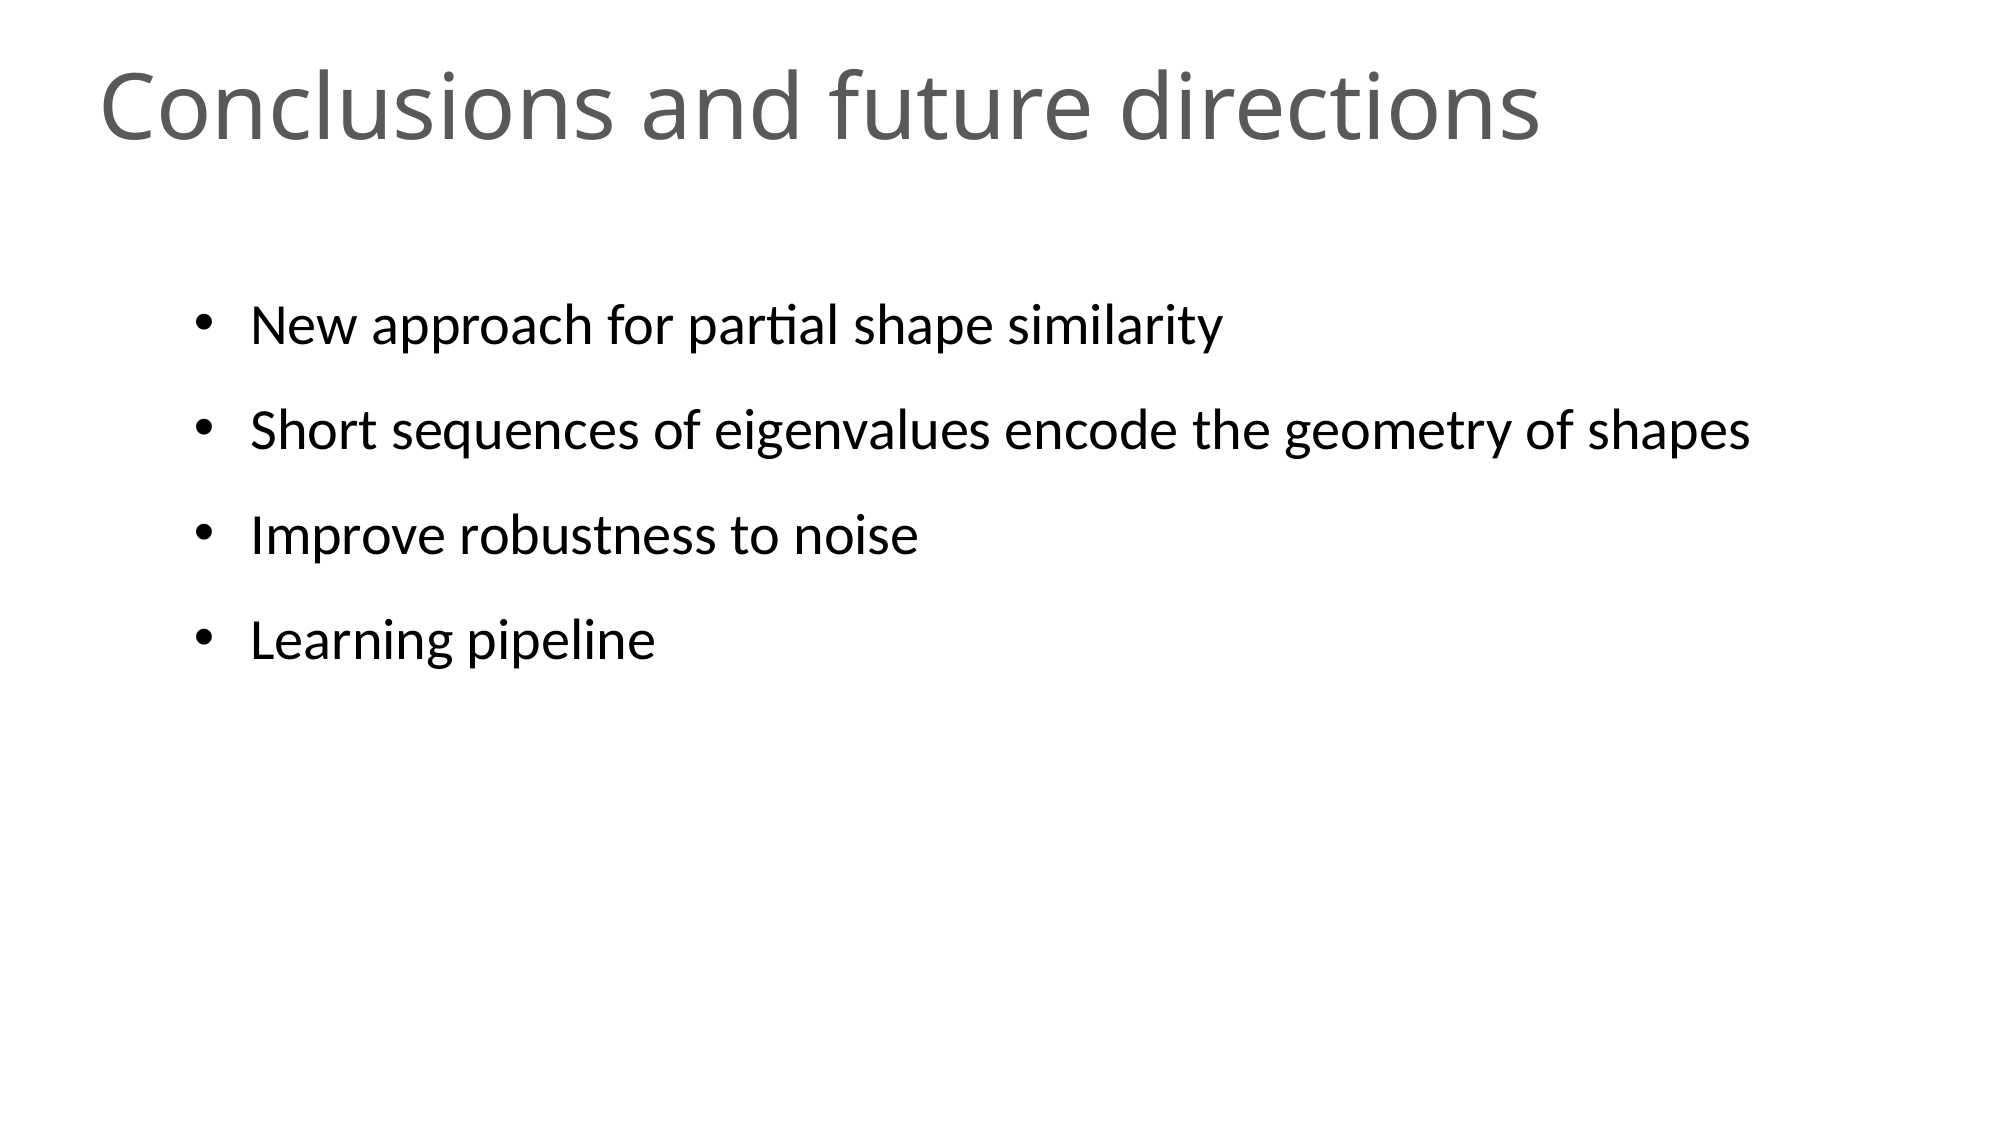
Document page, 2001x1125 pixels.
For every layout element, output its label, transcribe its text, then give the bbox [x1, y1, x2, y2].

text_box New approach for partial shape similarity Short sequences of eigenvalues encode the geometry of shapes Improve robustness to noise Learning pipeline [179, 243, 1782, 679]
title Conclusions and future directions [83, 0, 1917, 219]
